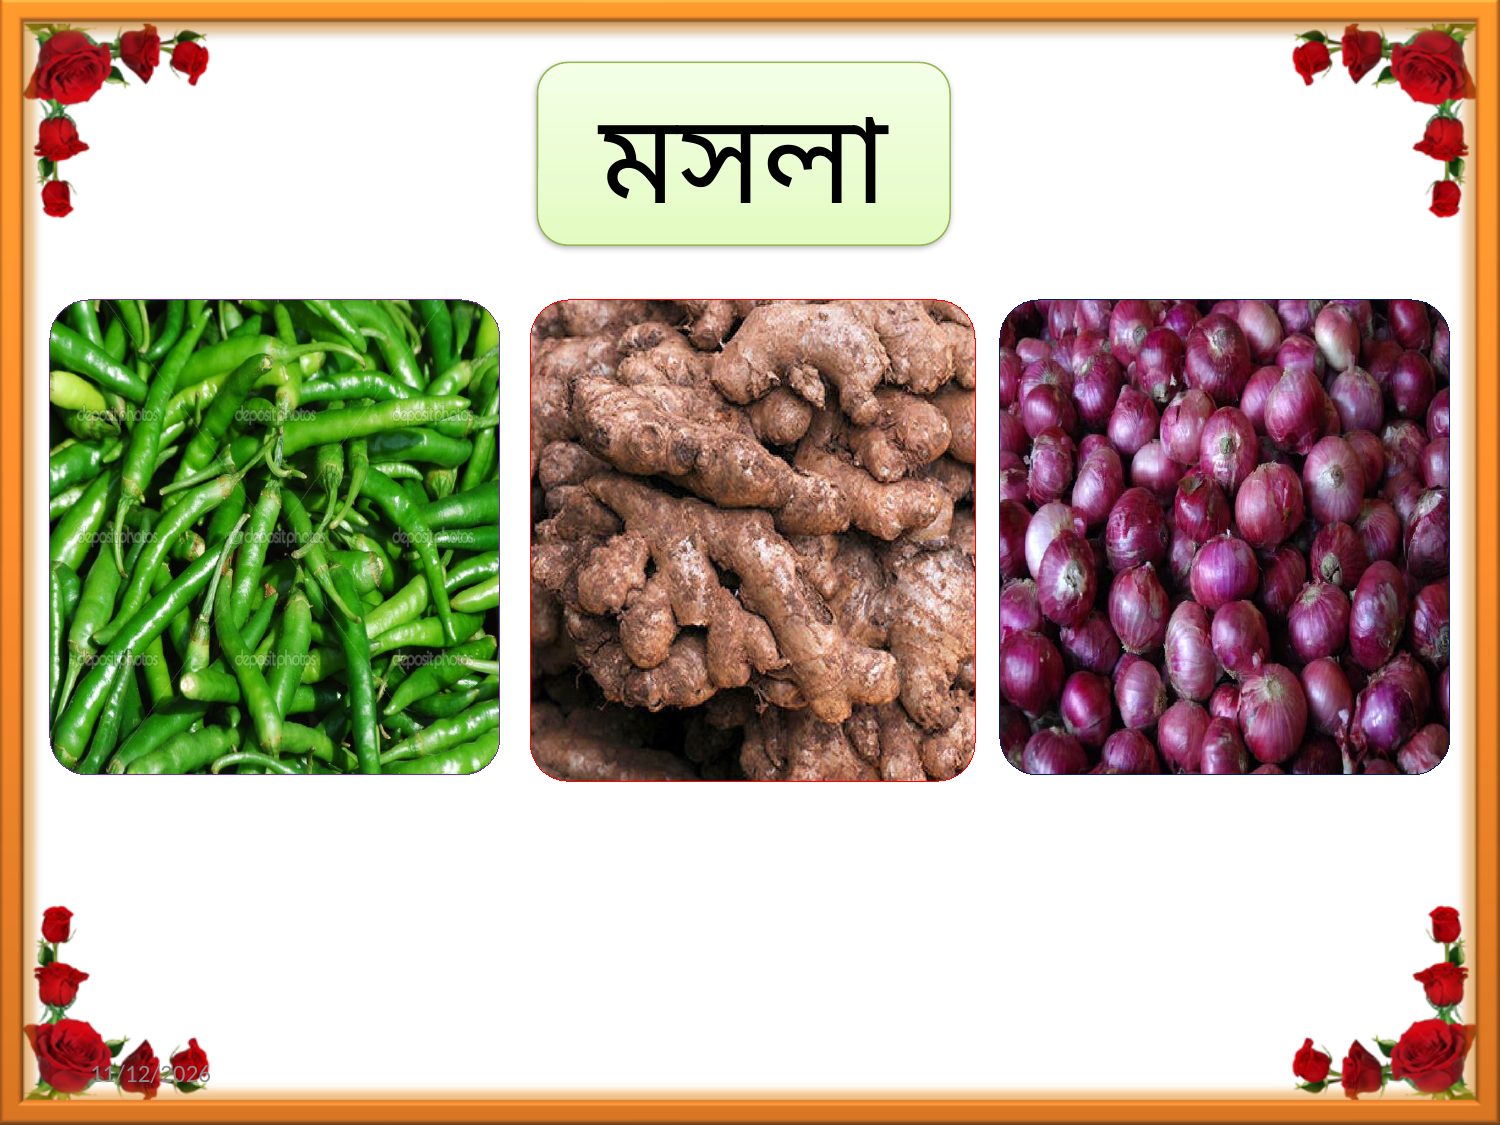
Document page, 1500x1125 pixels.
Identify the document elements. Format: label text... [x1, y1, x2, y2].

picture [0, 0, 1500, 1125]
text_box মসলা [536, 61, 951, 246]
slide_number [75, 1042, 425, 1103]
